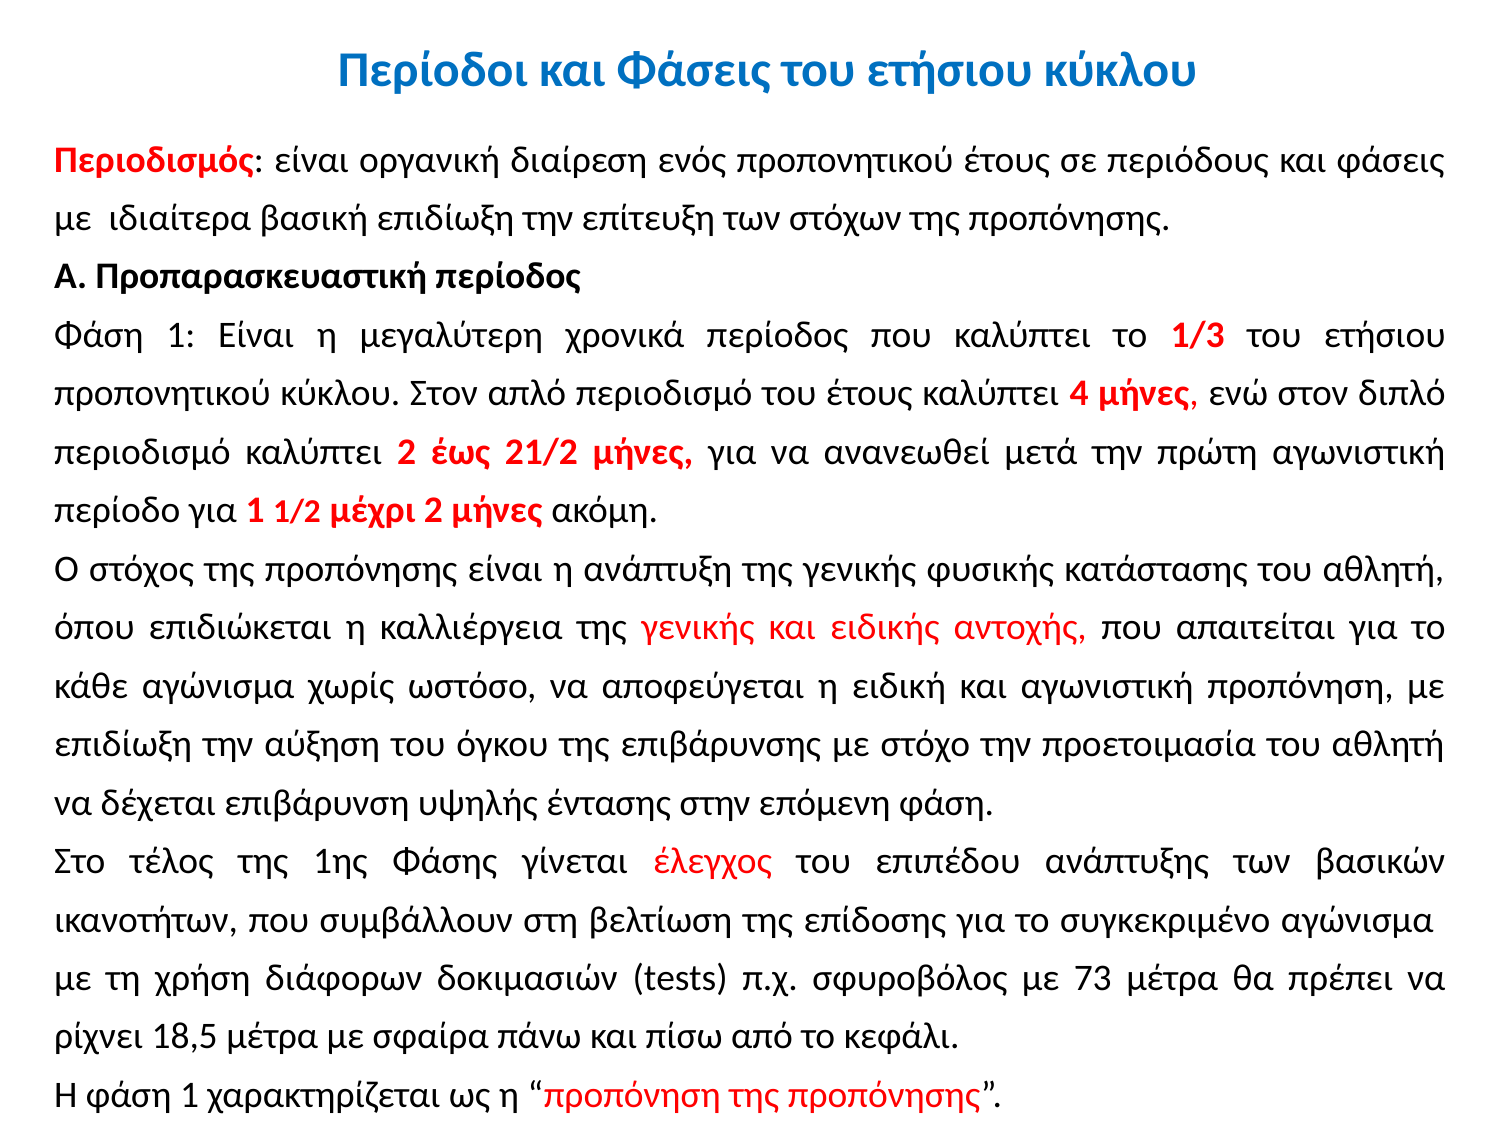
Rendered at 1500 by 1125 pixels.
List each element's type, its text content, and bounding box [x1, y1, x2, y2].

text_box Περιοδισμός: είναι οργανική διαίρεση ενός προπονητικού έτους σε περιόδους και φάσεις με ιδιαίτερα βασική επιδίωξη την επίτευξη των στόχων της προπόνησης. Α. Προπαρασκευαστική περίοδος Φάση 1: Είναι η μεγαλύτερη χρονικά περίοδος που καλύπτει το 1/3 του ετήσιου προπονητικού κύκλου. Στον απλό περιοδισμό του έτους καλύπτει 4 μήνες, ενώ στον διπλό περιοδισμό καλύπτει 2 έως 21/2 μήνες, για να ανανεωθεί μετά την πρώτη αγωνιστική περίοδο για 1 1/2 μέχρι 2 μήνες ακόμη. Ο στόχος της προπόνησης είναι η ανάπτυξη της γενικής φυσικής κατάστασης του αθλητή, όπου επιδιώκεται η καλλιέργεια της γενικής και ειδικής αντοχής, που απαιτείται για το κάθε αγώνισμα χωρίς ωστόσο, να αποφεύγεται η ειδική και αγωνιστική προπόνηση, με επιδίωξη την αύξηση του όγκου της επιβάρυνσης με στόχο την προετοιμασία του αθλητή να δέχεται επιβάρυνση υψηλής έντασης στην επόμενη φάση. Στο τέλος της 1ης Φάσης γίνεται έλεγχος του επιπέδου ανάπτυξης των βασικών ικανοτήτων, που συμβάλλουν στη βελτίωση της επίδοσης για το συγκεκριμένο αγώνισμα με τη χρήση διάφορων δοκιμασιών (tests) π.χ. σφυροβόλος με 73 μέτρα θα πρέπει να ρίχνει 18,5 μέτρα με σφαίρα πάνω και πίσω από το κεφάλι. Η φάση 1 χαρακτηρίζεται ως η “προπόνηση της προπόνησης”. [39, 113, 1461, 1123]
text_box Περίοδοι και Φάσεις του ετήσιου κύκλου [103, 28, 1432, 104]
